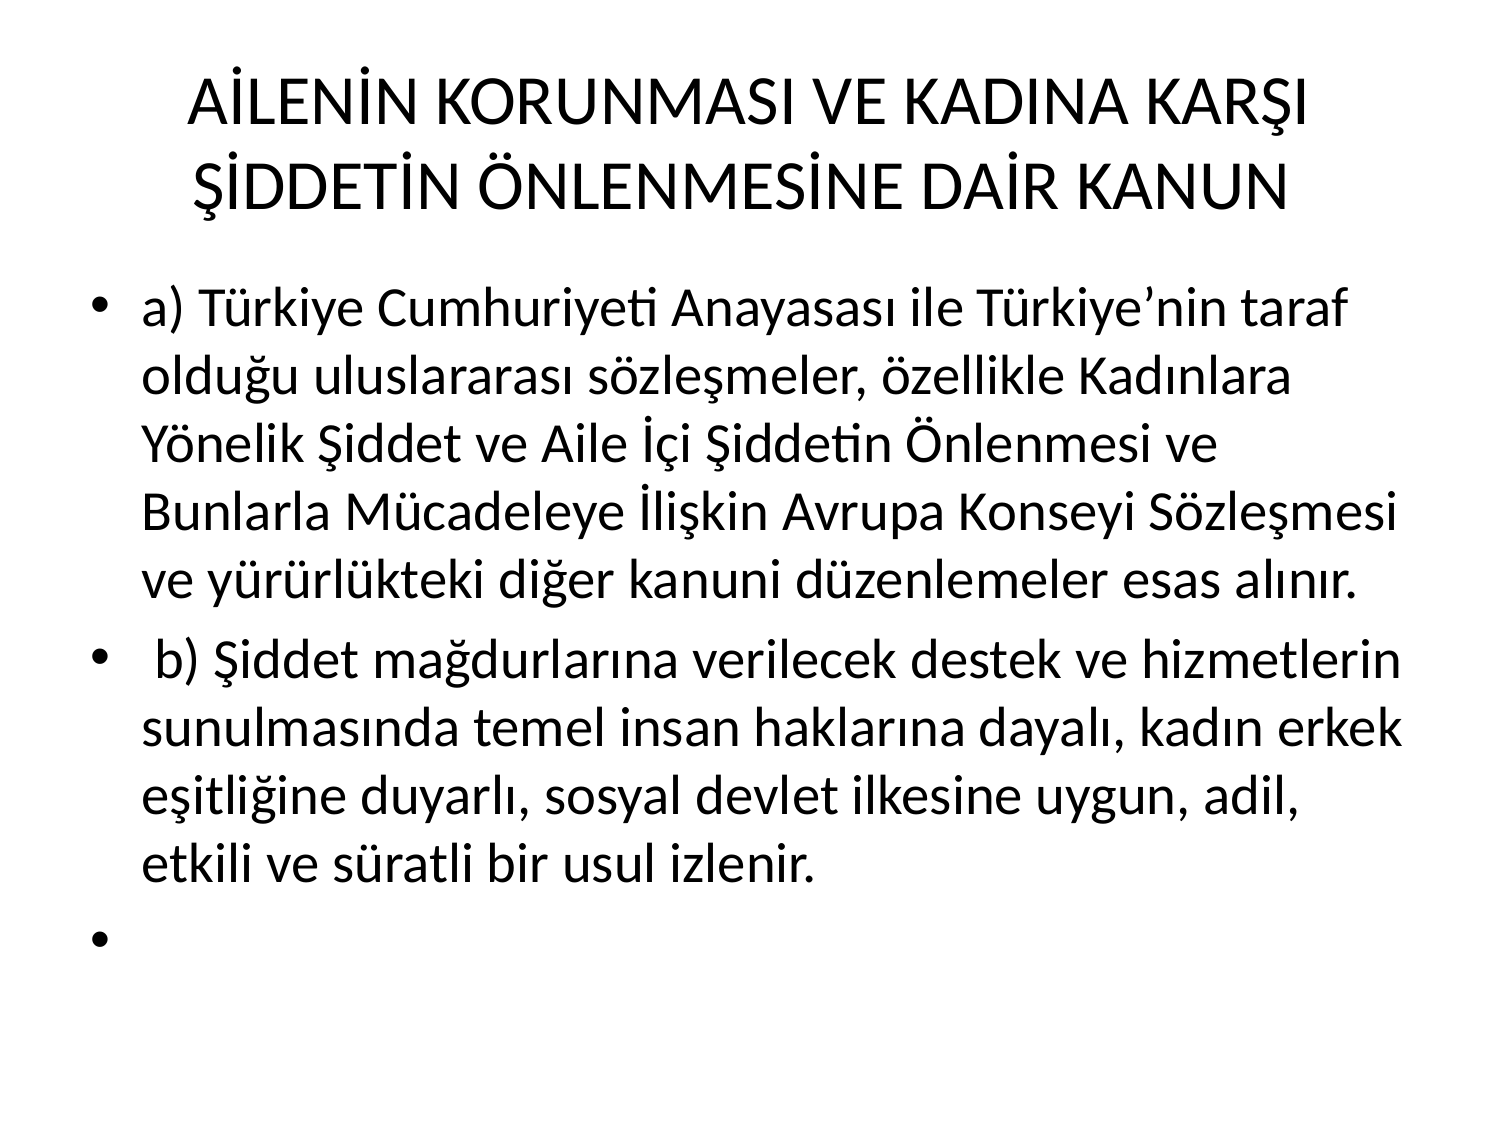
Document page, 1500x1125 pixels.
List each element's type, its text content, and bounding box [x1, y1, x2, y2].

title AİLENİN KORUNMASI VE KADINA KARŞI ŞİDDETİN ÖNLENMESİNE DAİR KANUN [75, 45, 1425, 233]
list a) Türkiye Cumhuriyeti Anayasası ile Türkiye’nin taraf olduğu uluslararası sözleşmeler, özellikle Kadınlara Yönelik Şiddet ve Aile İçi Şiddetin Önlenmesi ve Bunlarla Mücadeleye İlişkin Avrupa Konseyi Sözleşmesi ve yürürlükteki diğer kanuni düzenlemeler esas alınır. b) Şiddet mağdurlarına verilecek destek ve hizmetlerin sunulmasında temel insan haklarına dayalı, kadın erkek eşitliğine duyarlı, sosyal devlet ilkesine uygun, adil, etkili ve süratli bir usul izlenir. [75, 262, 1425, 1005]
